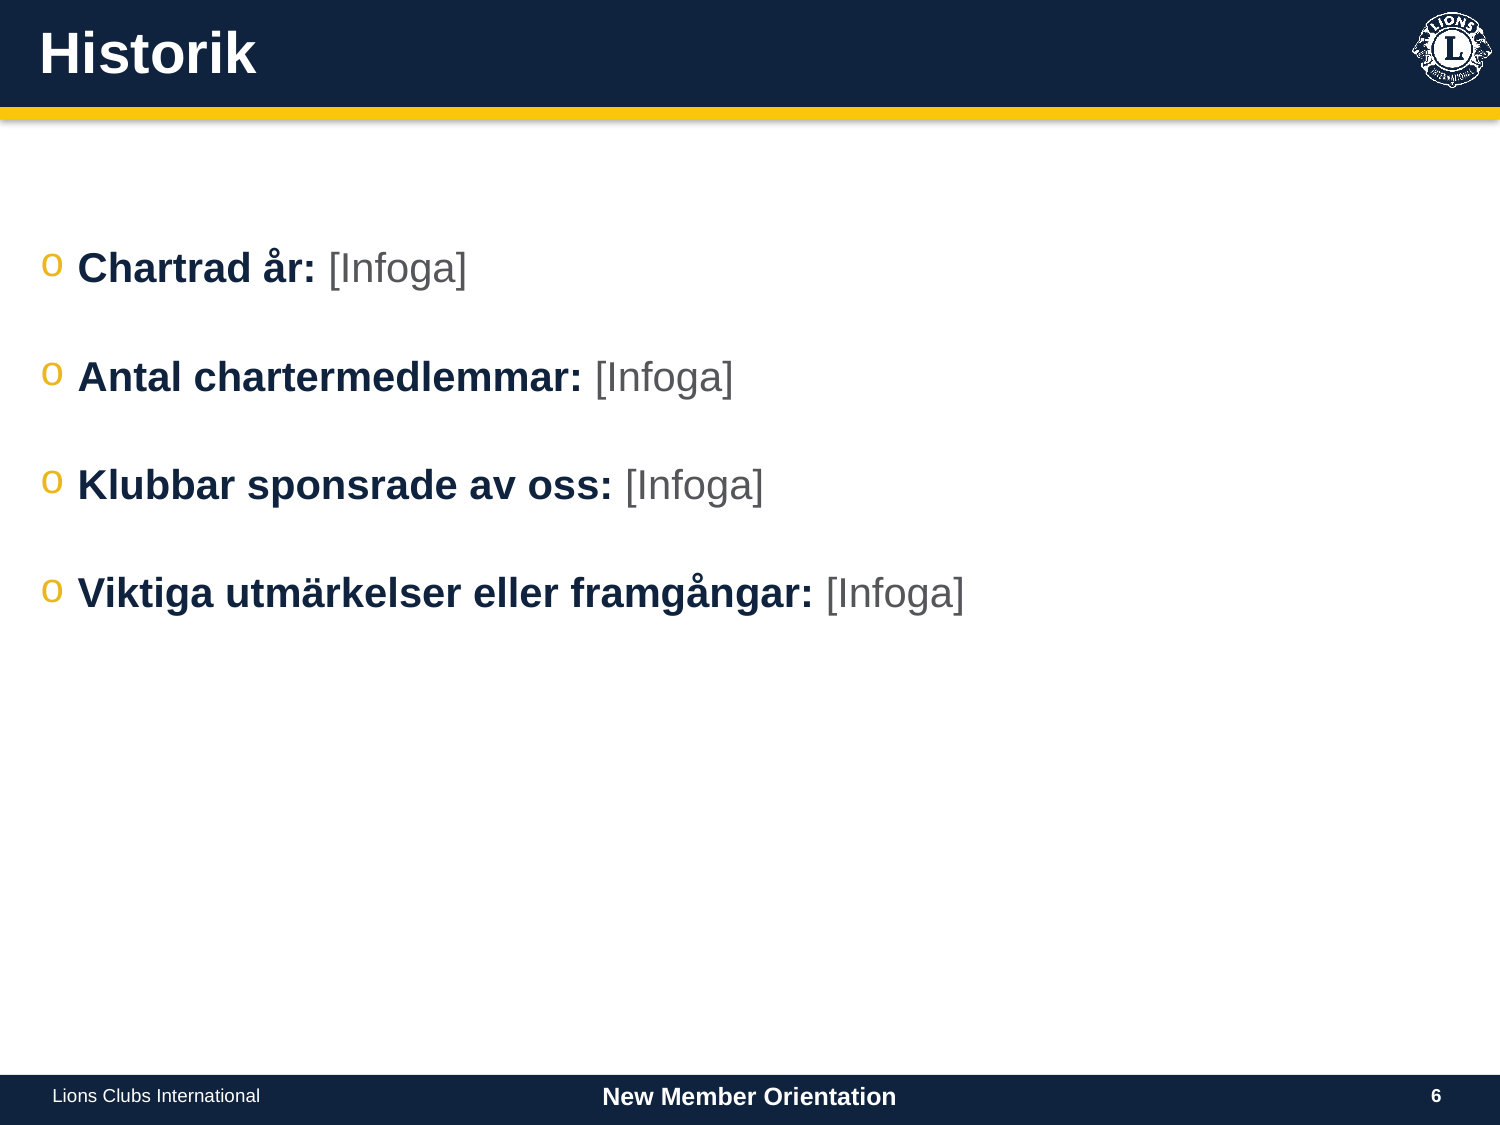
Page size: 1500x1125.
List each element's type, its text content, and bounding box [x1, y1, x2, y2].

title Historik [24, 12, 1401, 88]
picture [1412, 12, 1492, 88]
text_box Chartrad år: [Infoga] Antal chartermedlemmar: [Infoga] Klubbar sponsrade av oss: [Infoga] Viktiga utmärkelser eller framgångar: [Infoga] [24, 183, 1300, 1071]
